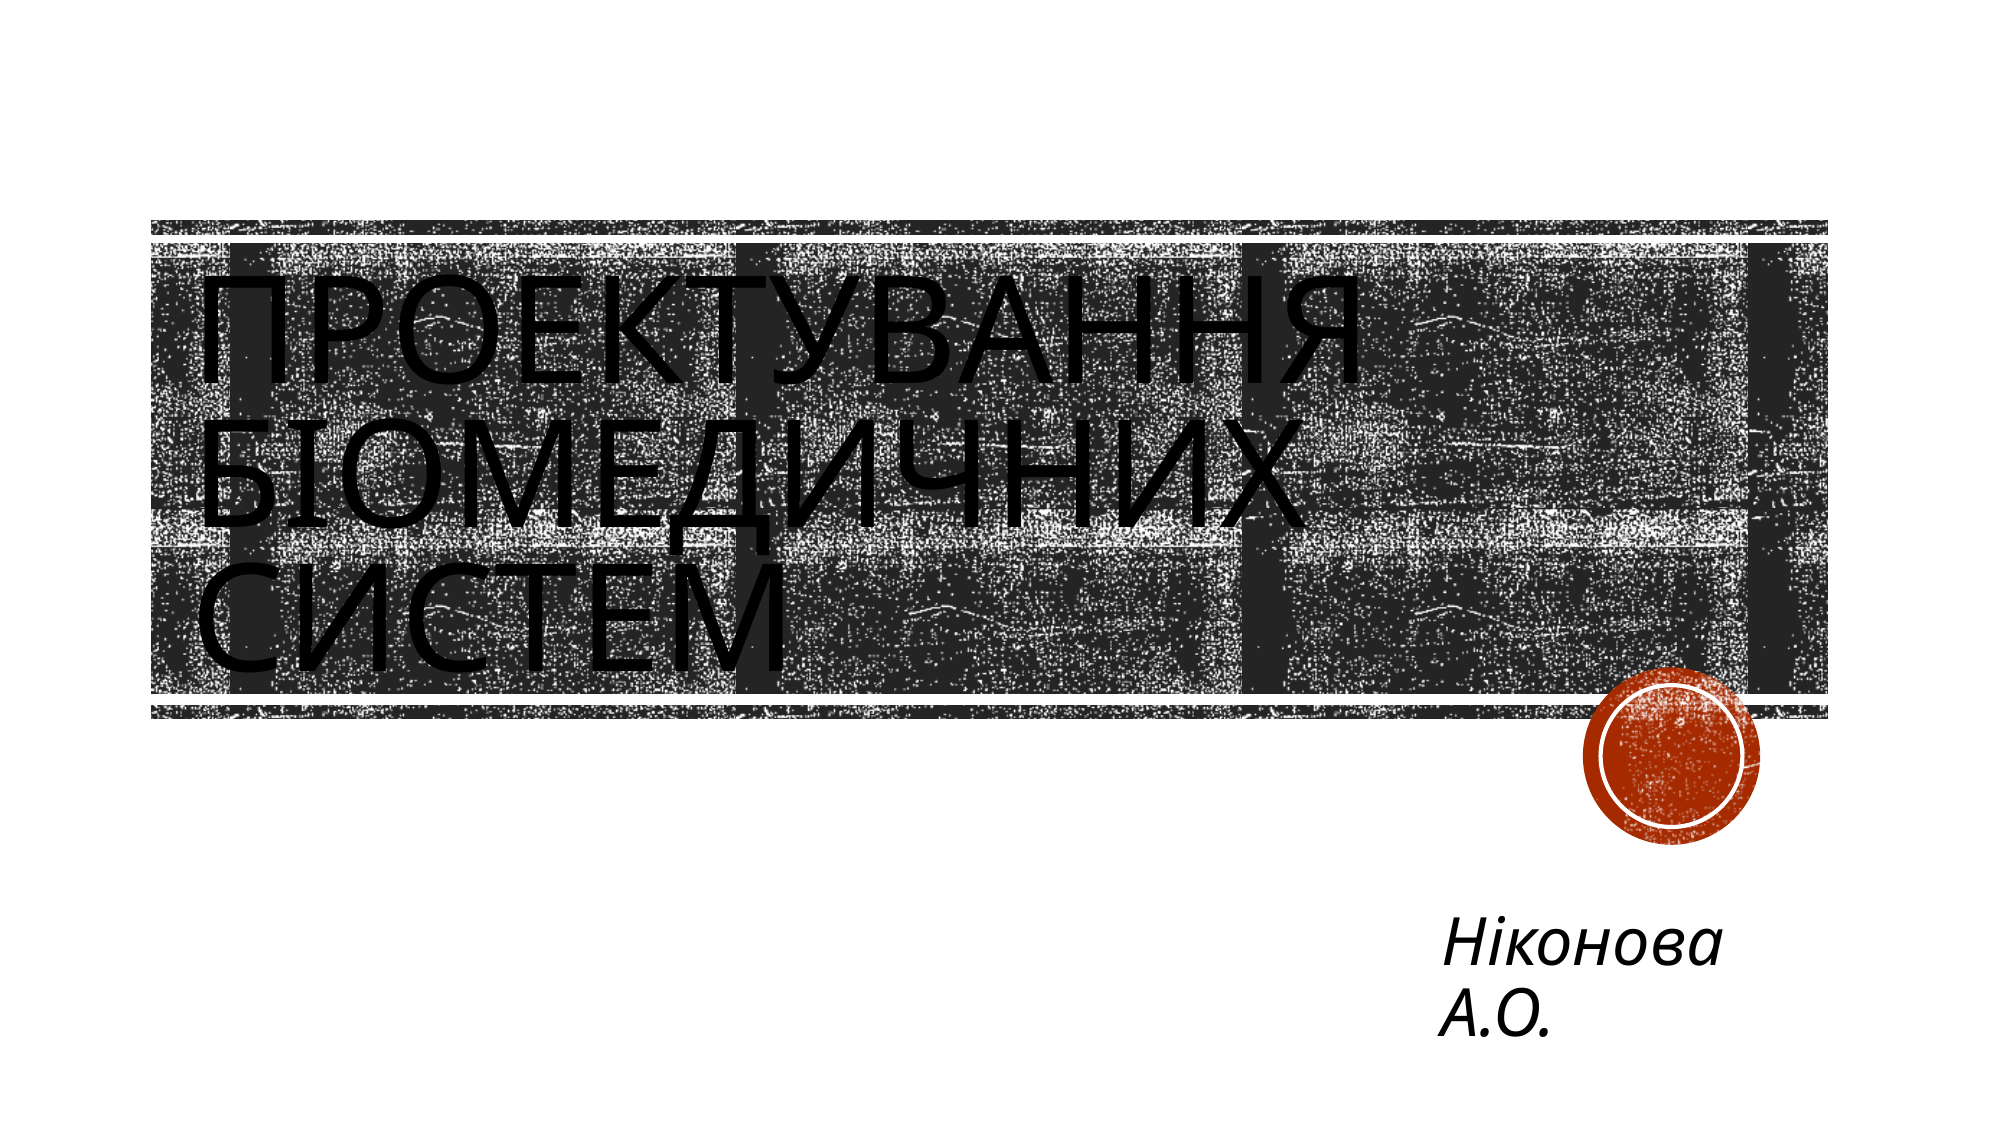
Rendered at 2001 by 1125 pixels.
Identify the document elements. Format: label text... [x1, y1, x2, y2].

title Проектування біомедичних систем [175, 234, 1811, 733]
subtitle Ніконова А.О. [1426, 900, 1849, 1076]
